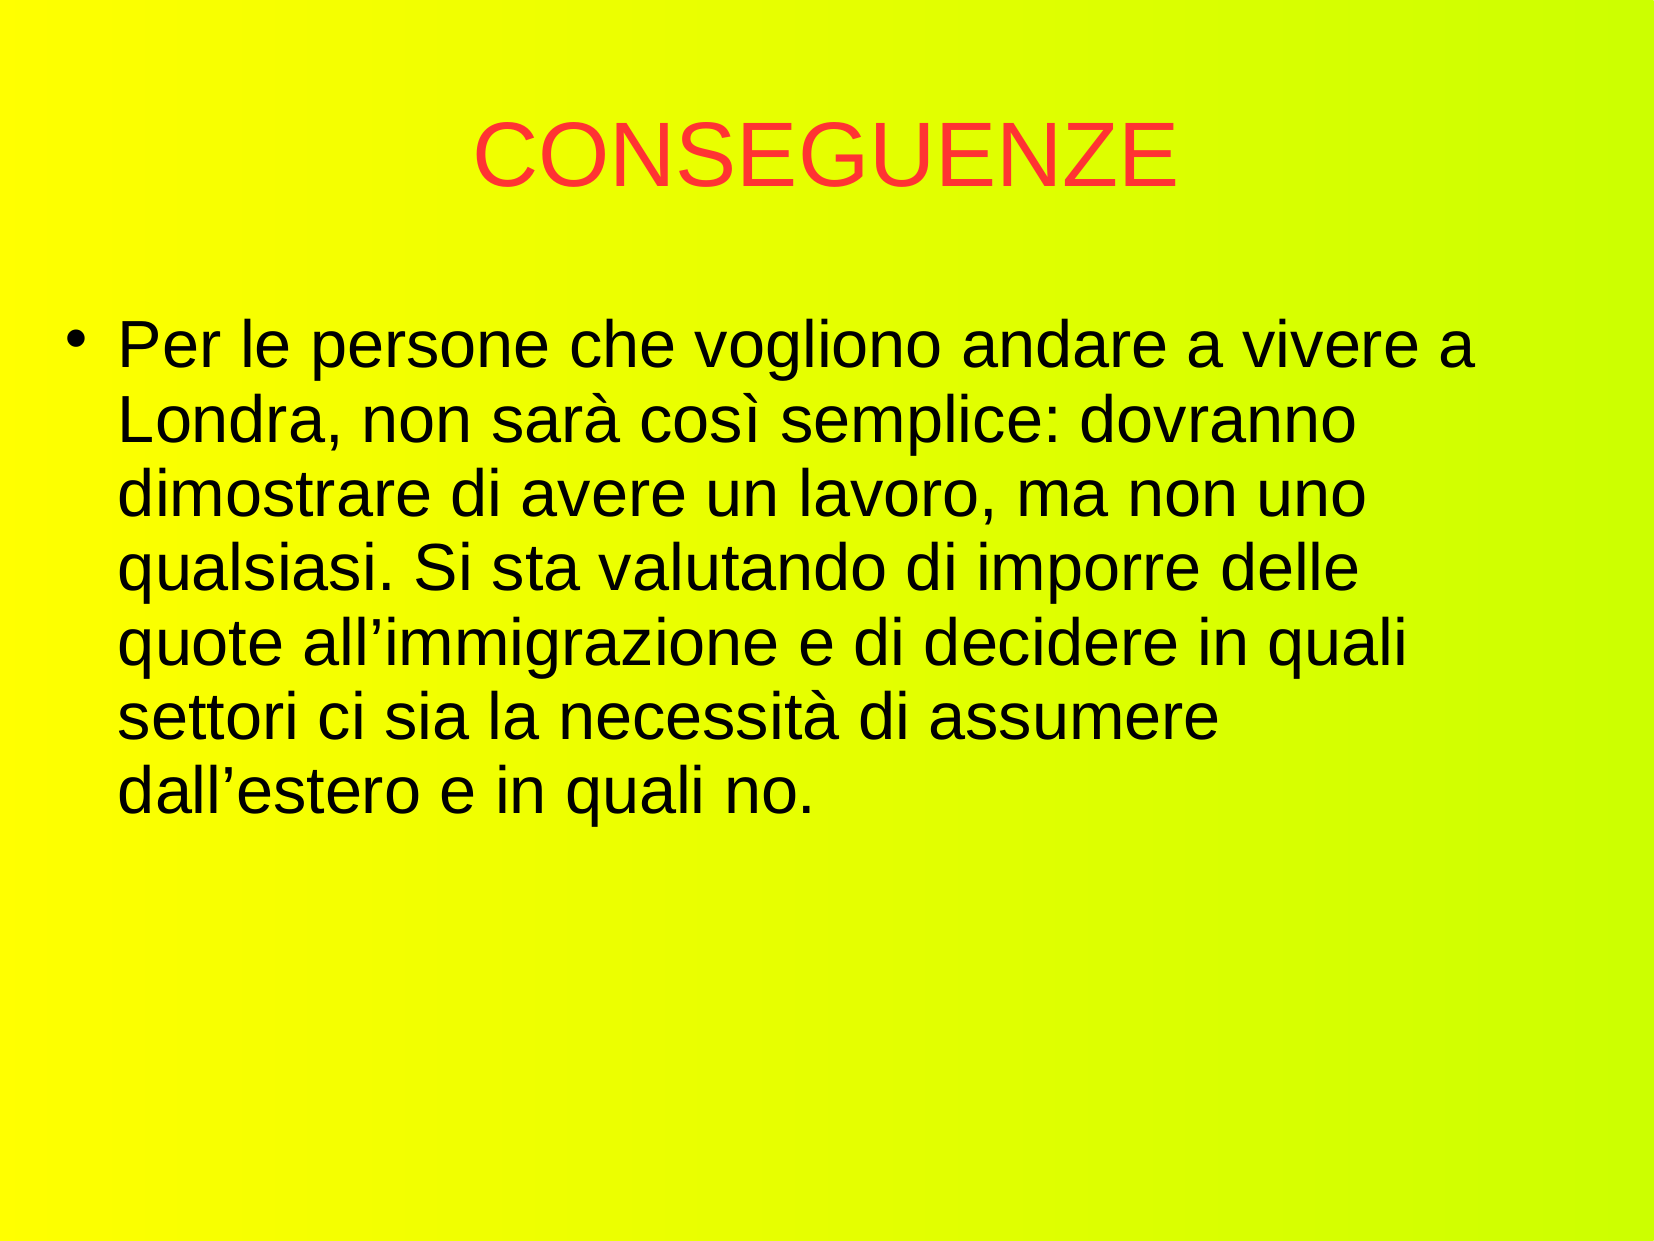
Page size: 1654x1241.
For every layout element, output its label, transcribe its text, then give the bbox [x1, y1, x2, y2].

title CONSEGUENZE [82, 49, 1571, 257]
list Per le persone che vogliono andare a vivere a Londra, non sarà così semplice: dovranno dimostrare di avere un lavoro, ma non uno qualsiasi. Si sta valutando di imporre delle quote all’immigrazione e di decidere in quali settori ci sia la necessità di assumere dall’estero e in quali no. [46, 303, 1536, 1123]
